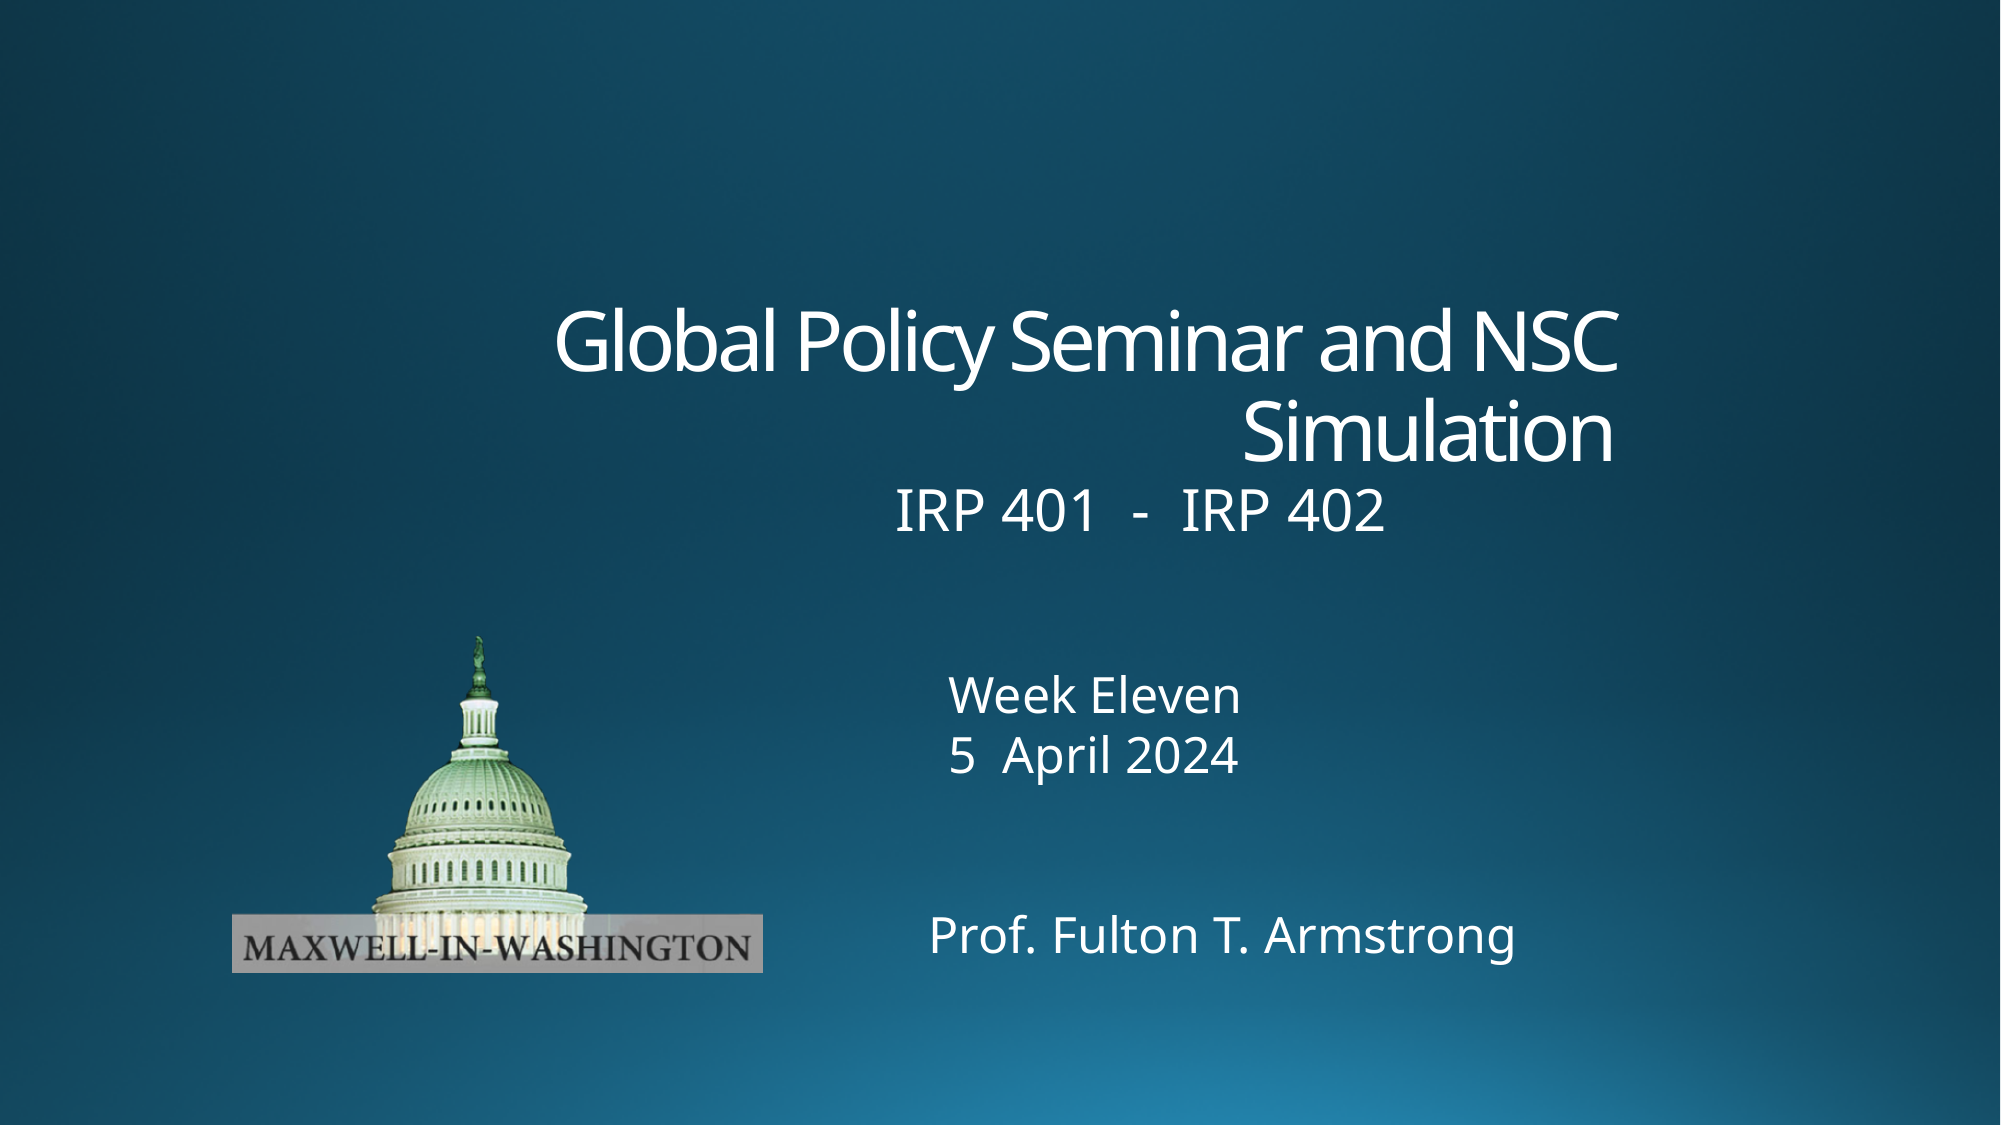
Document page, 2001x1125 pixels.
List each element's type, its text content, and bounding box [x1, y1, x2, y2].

subtitle IRP 401 - IRP 402 [277, 449, 1403, 552]
title Global Policy Seminar and NSC Simulation [371, 292, 1633, 489]
picture [0, 0, 2001, 1125]
text_box Week Eleven 5 April 2024 [933, 655, 1258, 791]
text_box Prof. Fulton T. Armstrong [913, 896, 1533, 972]
